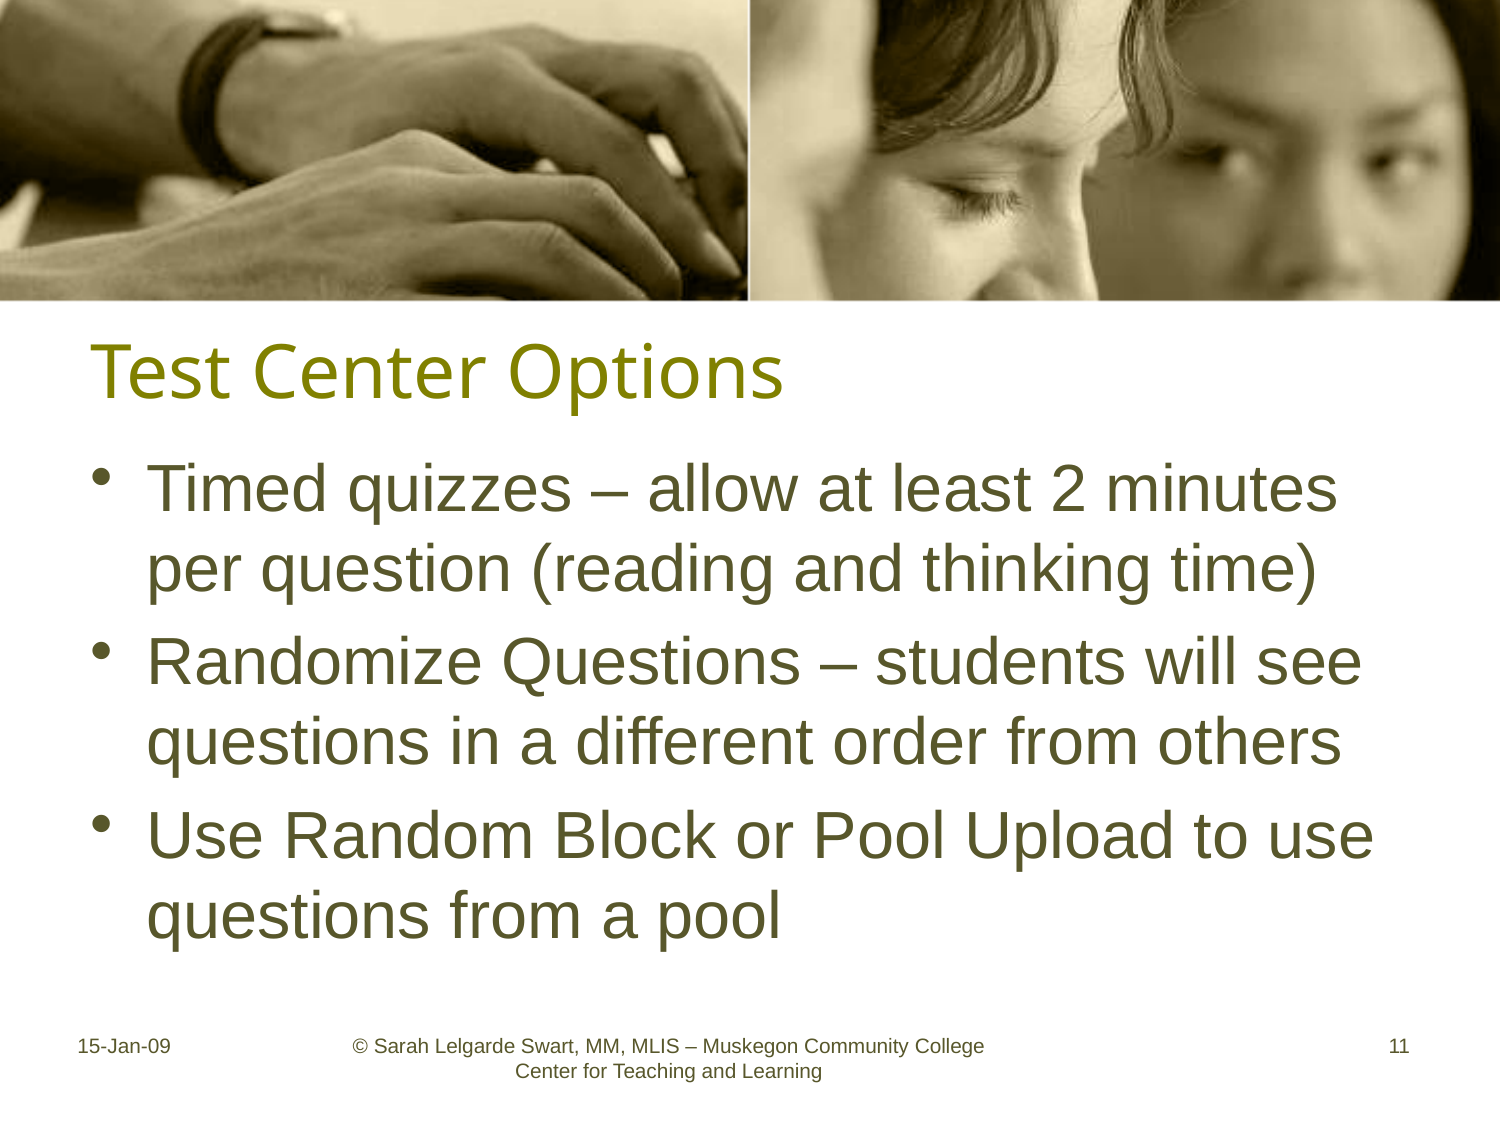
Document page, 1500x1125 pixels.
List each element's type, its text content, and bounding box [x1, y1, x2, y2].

title Test Center Options [74, 299, 1438, 437]
list Timed quizzes – allow at least 2 minutes per question (reading and thinking time) Randomize Questions – students will see questions in a different order from others Use Random Block or Pool Upload to use questions from a pool [74, 437, 1438, 1001]
slide_number 15-Jan-09 [62, 1024, 276, 1101]
picture [0, 0, 1500, 1125]
slide_number 11 [1212, 1024, 1426, 1101]
footer © Sarah Lelgarde Swart, MM, MLIS – Muskegon Community College Center for Teaching and Learning [312, 1024, 1026, 1101]
